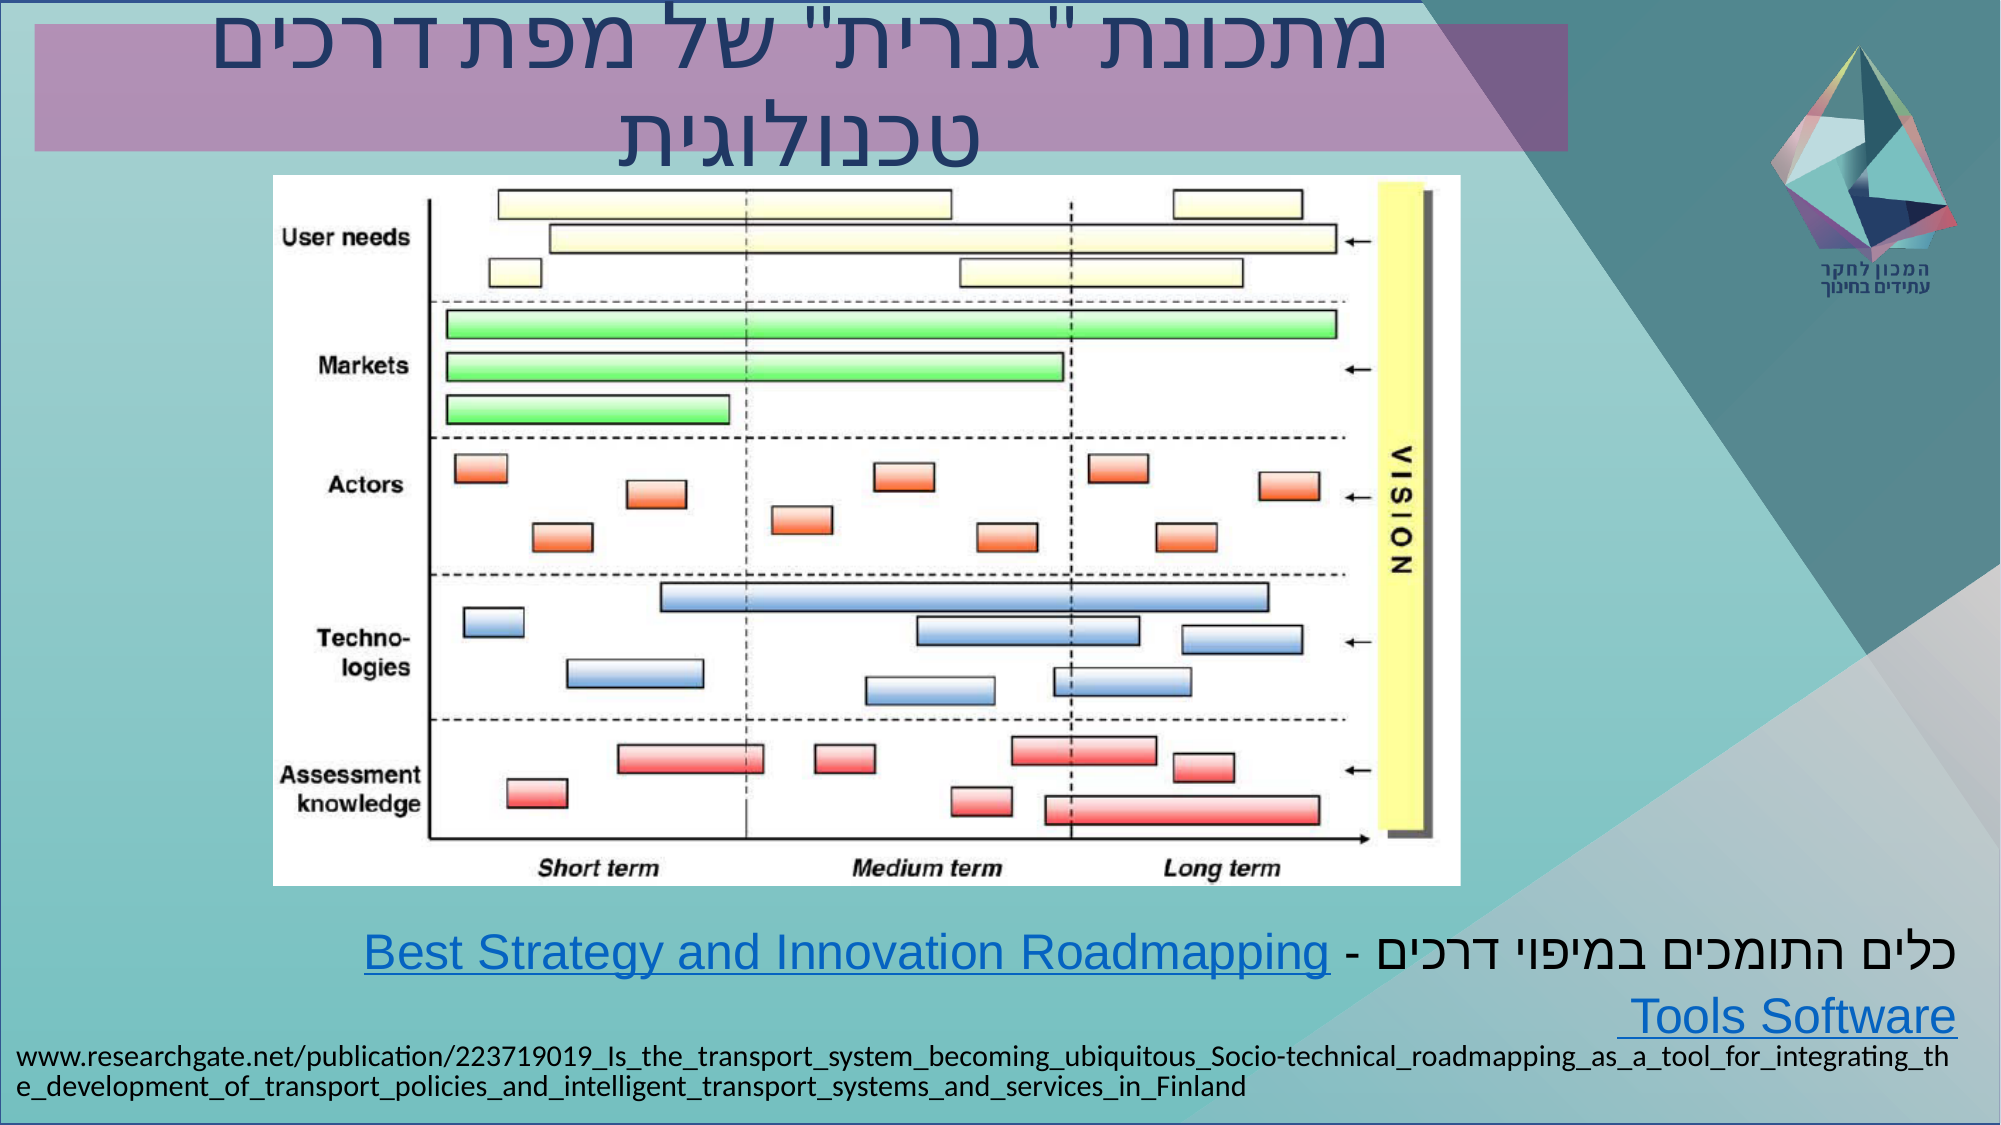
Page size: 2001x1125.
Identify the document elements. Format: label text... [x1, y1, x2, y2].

title מתכונת "גנרית" של מפת דרכים טכנולוגית [34, 24, 1568, 152]
text_box כלים התומכים במיפוי דרכים - Best Strategy and Innovation Roadmapping Tools Software [34, 908, 1974, 1028]
text_box www.researchgate.net/publication/223719019_Is_the_transport_system_becoming_ubiquitous_Socio-technical_roadmapping_as_a_tool_for_integrating_the_development_of_transport_policies_and_intelligent_transport_systems_and_services_in_Finland [1, 1028, 1974, 1117]
picture [273, 175, 1461, 886]
picture [1761, 36, 1966, 308]
